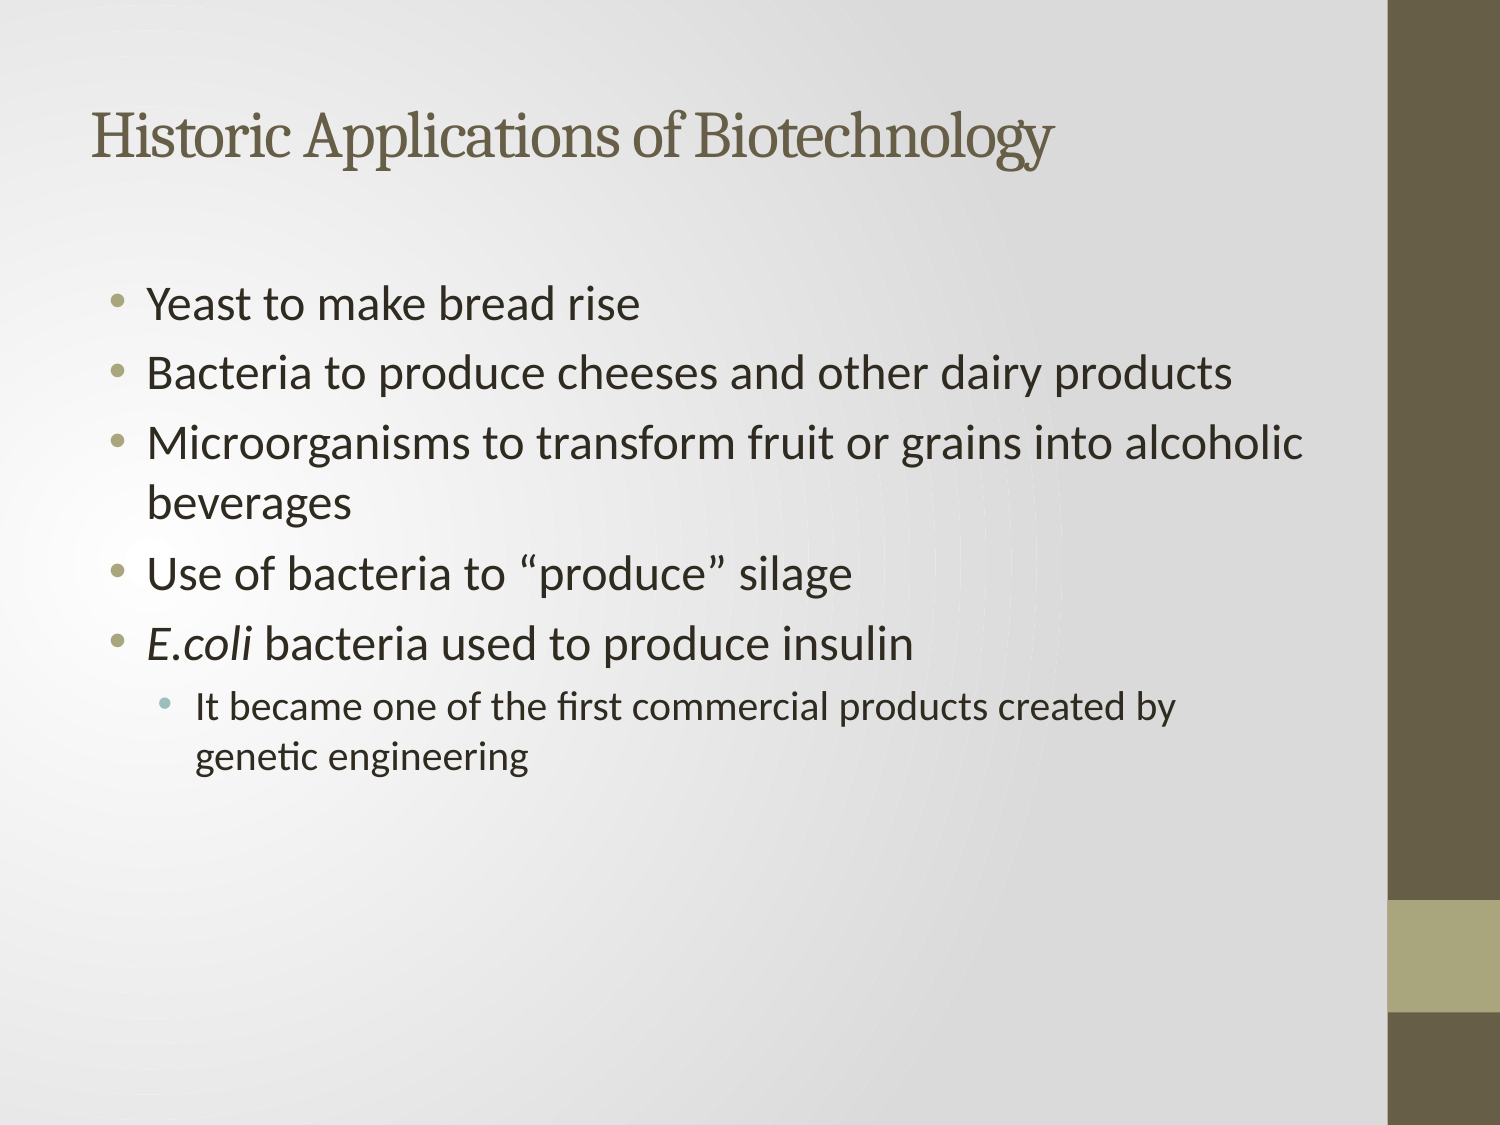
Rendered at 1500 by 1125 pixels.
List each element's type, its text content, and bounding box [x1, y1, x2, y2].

title Historic Applications of Biotechnology [75, 37, 1325, 225]
list Yeast to make bread rise Bacteria to produce cheeses and other dairy products Microorganisms to transform fruit or grains into alcoholic beverages Use of bacteria to “produce” silage E.coli bacteria used to produce insulin It became one of the first commercial products created by genetic engineering [75, 262, 1325, 1050]
